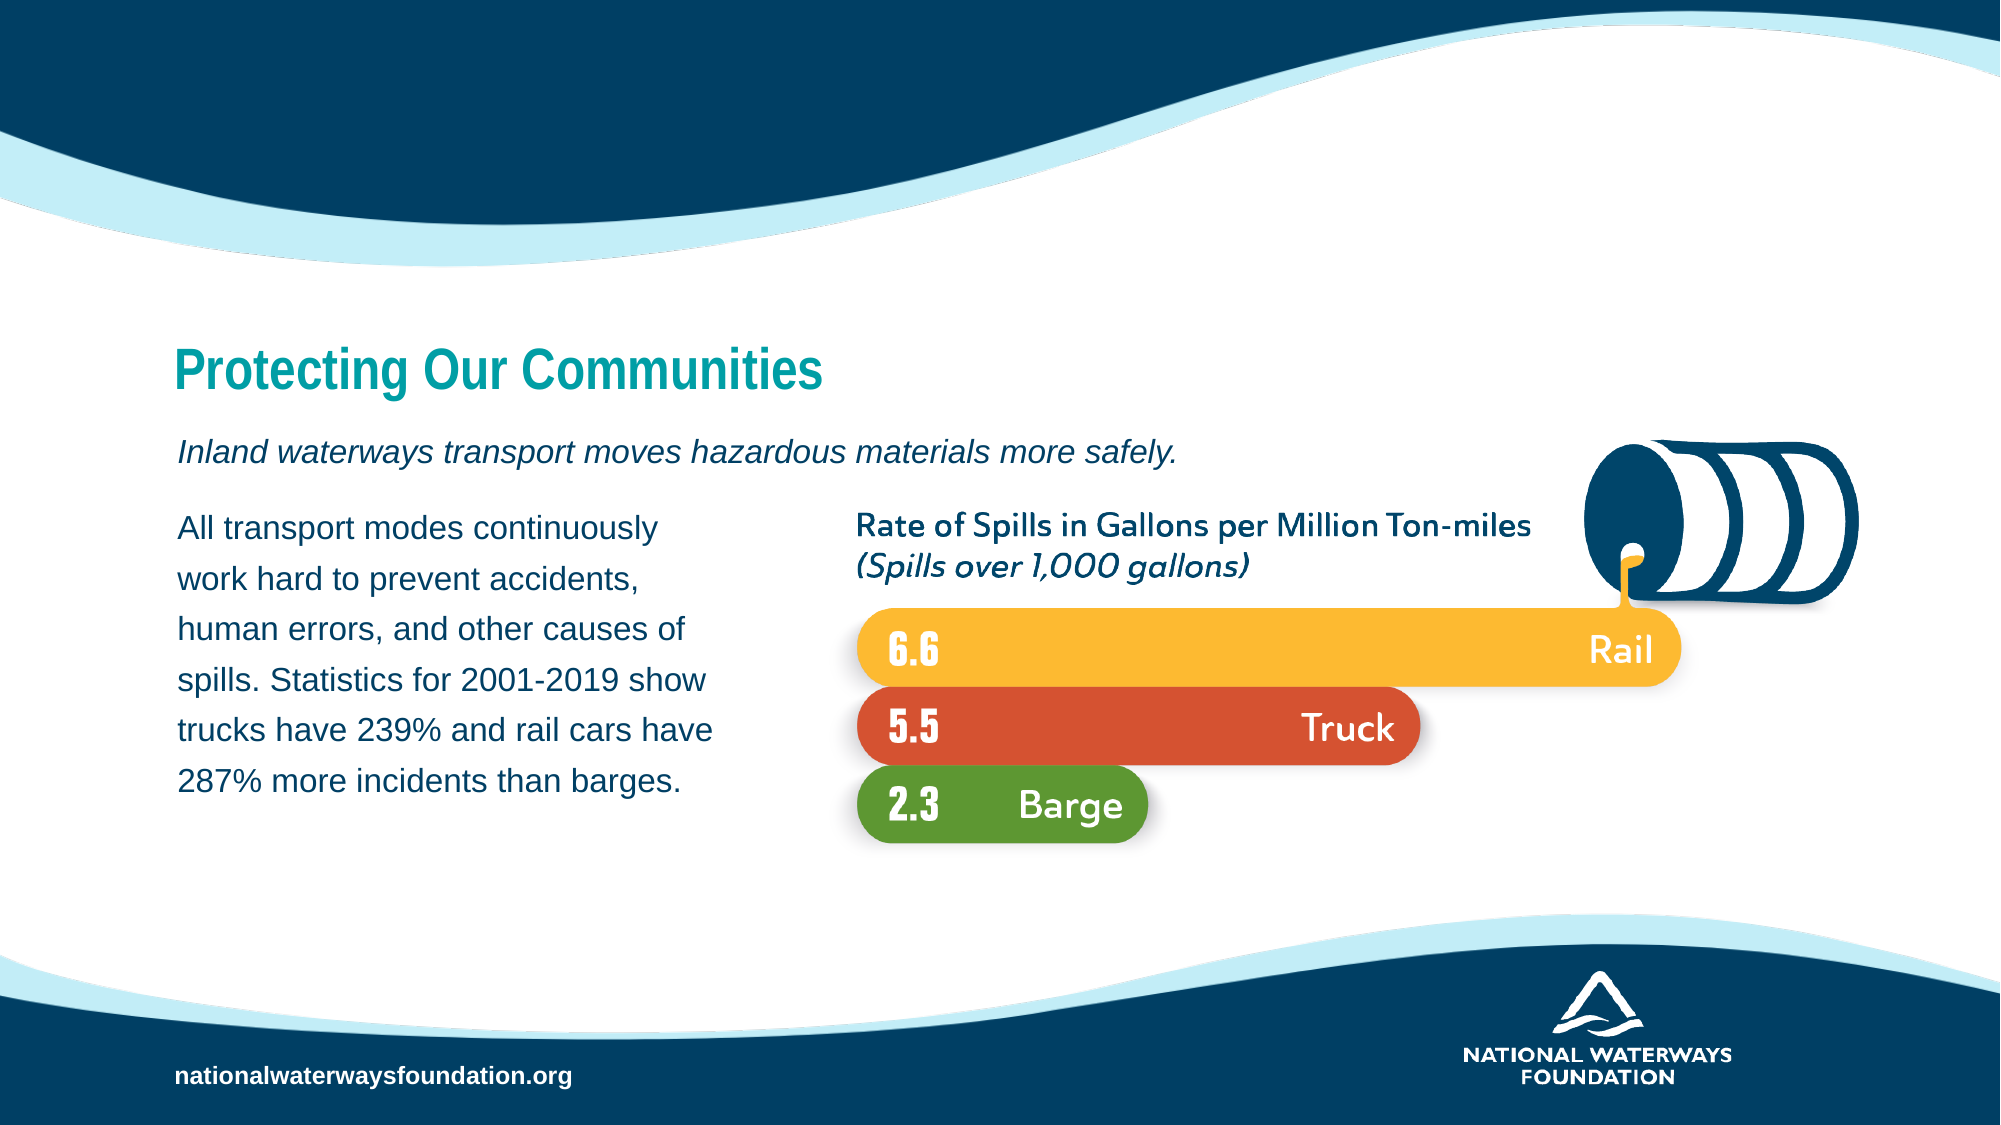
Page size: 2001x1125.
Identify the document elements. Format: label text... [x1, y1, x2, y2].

picture [0, 897, 2000, 1125]
picture [1780, 454, 1845, 591]
text_box All transport modes continuously work hard to prevent accidents, human errors, and other causes of spills. Statistics for 2001-2019 show trucks have 239% and rail cars have 287% more incidents than barges. [162, 488, 740, 857]
picture [828, 439, 1859, 859]
picture [1719, 454, 1789, 591]
picture [1667, 439, 1859, 505]
text_box Protecting Our Communities [159, 389, 1503, 409]
picture [0, 0, 2000, 389]
text_box Inland waterways transport moves hazardous materials more safely. [162, 423, 1198, 478]
